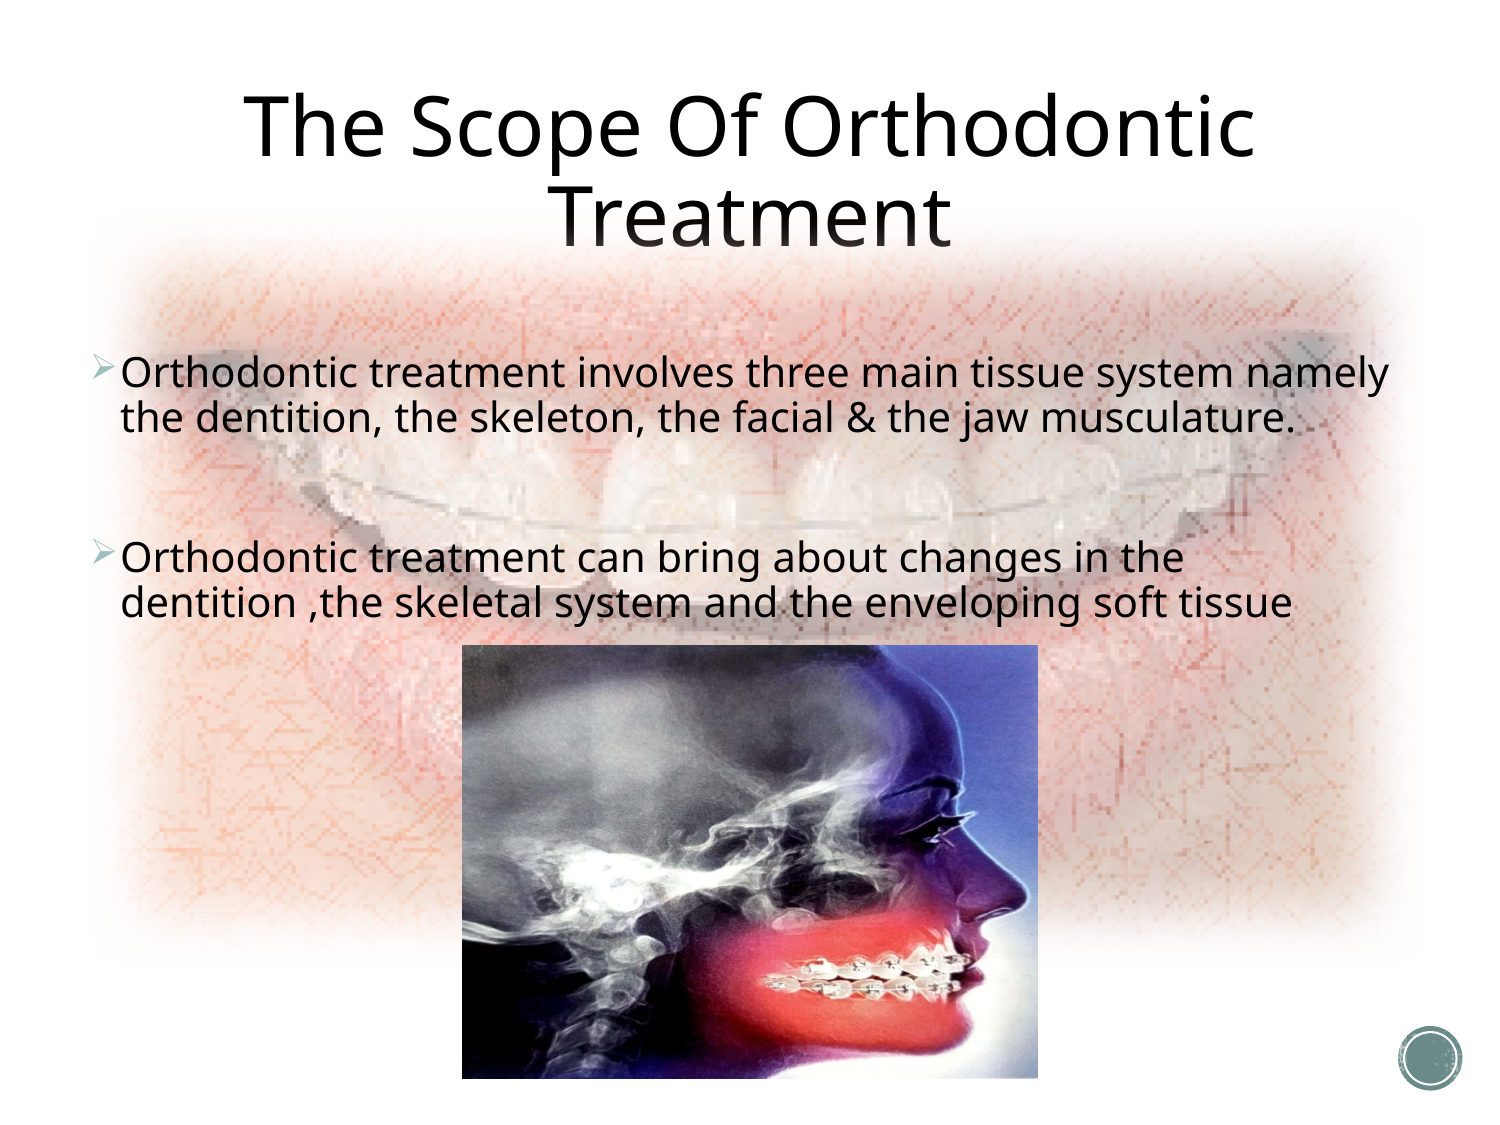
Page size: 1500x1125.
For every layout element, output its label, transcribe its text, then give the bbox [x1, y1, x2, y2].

list Orthodontic treatment involves three main tissue system namely the dentition, the skeleton, the facial & the jaw musculature. Orthodontic treatment can bring about changes in the dentition ,the skeletal system and the enveloping soft tissue [75, 343, 1425, 1125]
title The Scope Of Orthodontic Treatment [112, 42, 1388, 204]
picture [89, 208, 1428, 1079]
